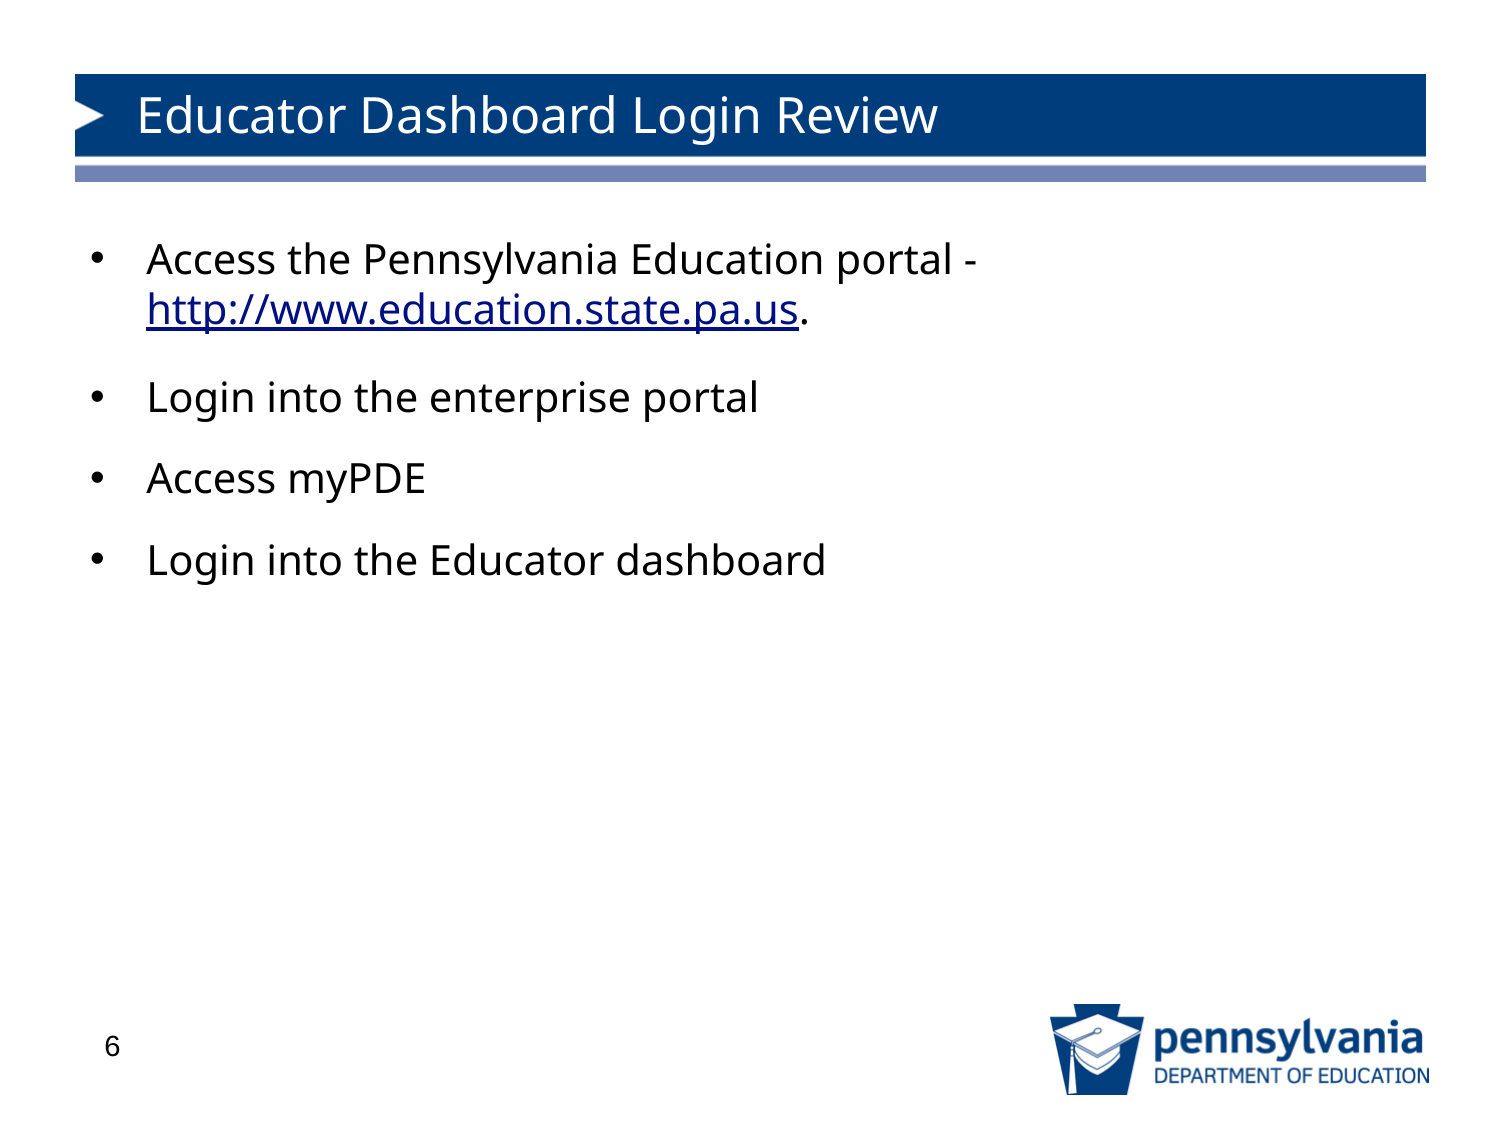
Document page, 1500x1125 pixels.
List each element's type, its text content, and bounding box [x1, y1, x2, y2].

slide_number 6 [75, 1020, 150, 1095]
title Educator Dashboard Login Review [121, 75, 1413, 152]
picture [1050, 1004, 1429, 1095]
list Access the Pennsylvania Education portal - http://www.education.state.pa.us. Login into the enterprise portal Access myPDE Login into the Educator dashboard [75, 224, 1425, 960]
picture [75, 74, 1426, 182]
